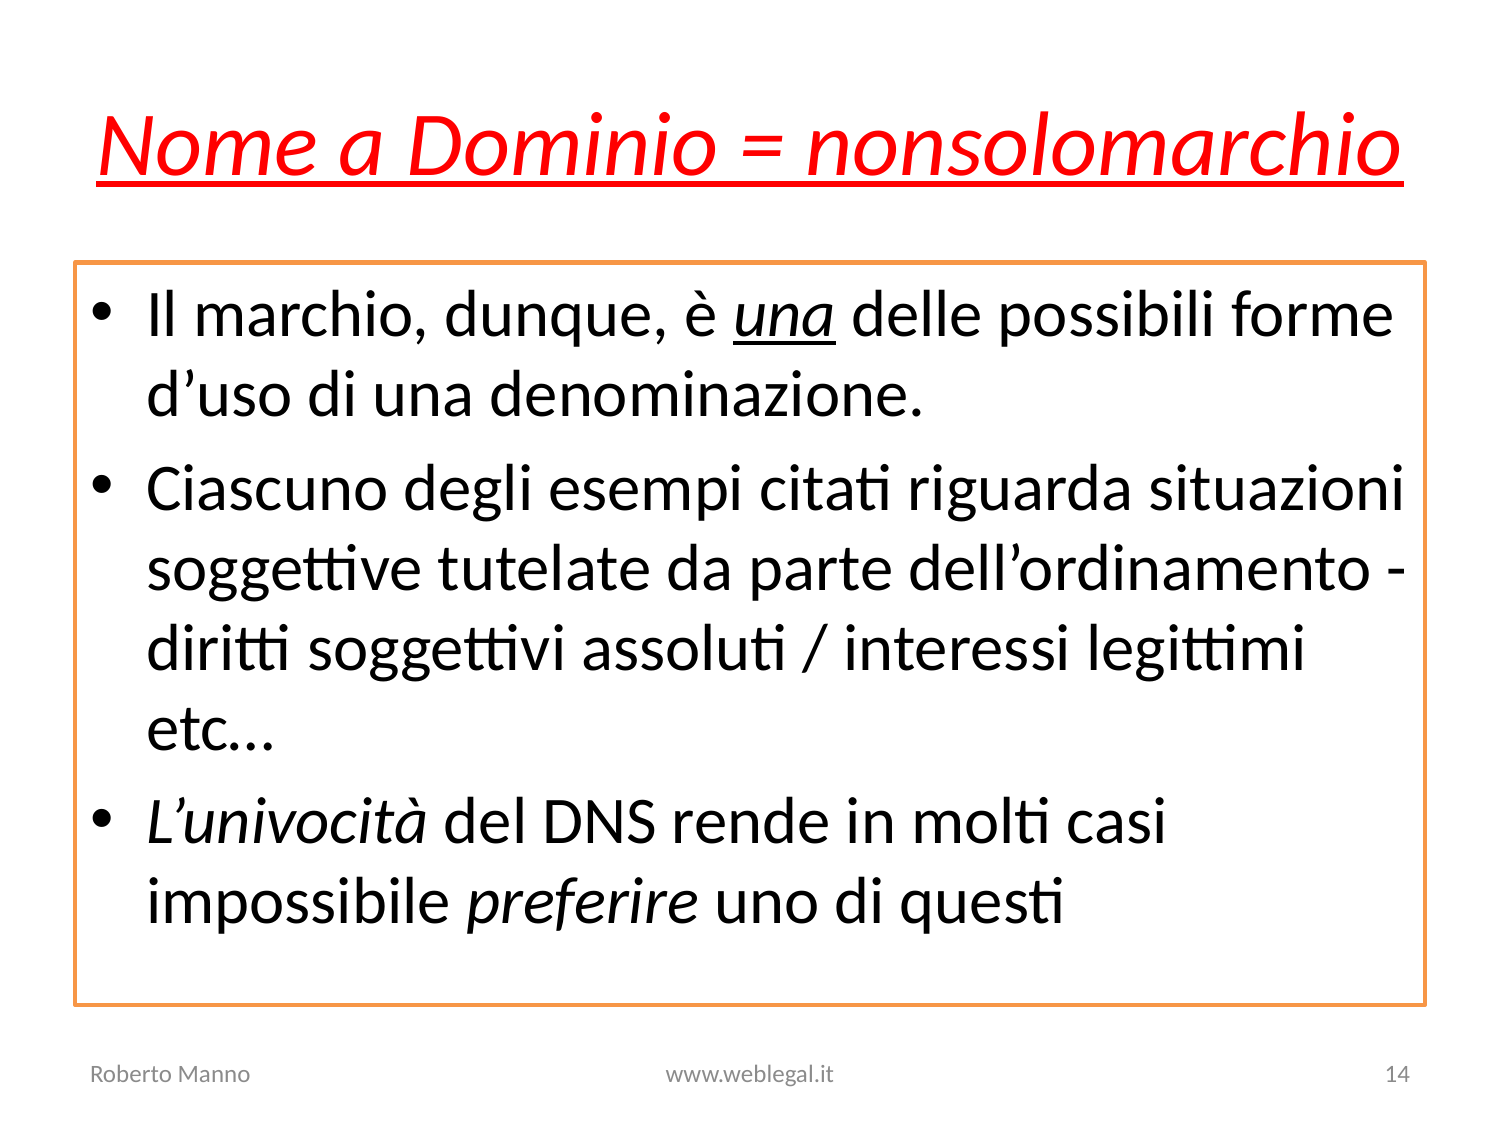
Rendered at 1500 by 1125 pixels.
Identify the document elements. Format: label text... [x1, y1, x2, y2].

list Il marchio, dunque, è una delle possibili forme d’uso di una denominazione. Ciascuno degli esempi citati riguarda situazioni soggettive tutelate da parte dell’ordinamento - diritti soggettivi assoluti / interessi legittimi etc… L’univocità del DNS rende in molti casi impossibile preferire uno di questi [73, 260, 1427, 1007]
slide_number 14 [1074, 1042, 1425, 1103]
footer www.weblegal.it [512, 1042, 988, 1103]
title Nome a Dominio = nonsolomarchio [75, 45, 1425, 233]
slide_number Roberto Manno [75, 1042, 425, 1103]
